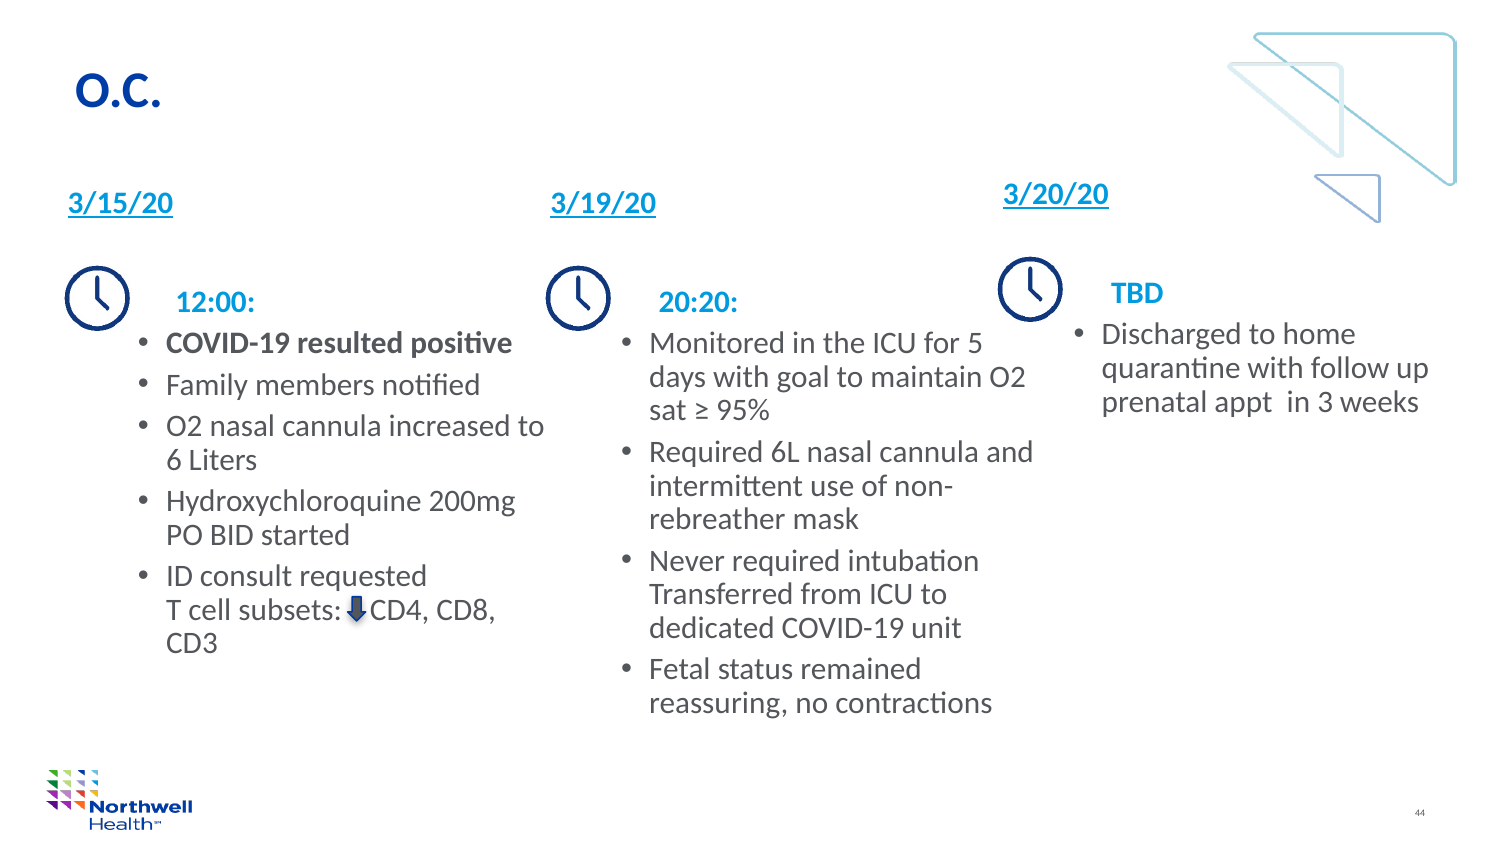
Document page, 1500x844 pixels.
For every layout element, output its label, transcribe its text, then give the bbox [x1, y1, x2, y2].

text_box 3/20/20 TBD Discharged to home quarantine with follow up prenatal appt in 3 weeks [949, 172, 1500, 747]
picture [544, 265, 612, 332]
picture [63, 265, 131, 332]
picture [1227, 32, 1457, 172]
picture [997, 256, 1064, 323]
picture [46, 770, 192, 830]
text_box 3/15/20 12:00: COVID-19 resulted positive Family members notified O2 nasal cannula increased to 6 Liters Hydroxychloroquine 200mg PO BID started ID consult requested T cell subsets: CD4, CD8, CD3 [14, 180, 497, 670]
text_box 3/19/20 20:20: Monitored in the ICU for 5 days with goal to maintain O2 sat ≥ 95% Required 6L nasal cannula and intermittent use of non-rebreather mask Never required intubation Transferred from ICU to dedicated COVID-19 unit Fetal status remained reassuring, no contractions [497, 180, 1049, 756]
text_box [346, 595, 367, 622]
title O.C. [75, 56, 1425, 155]
slide_number 44 [1303, 784, 1425, 819]
